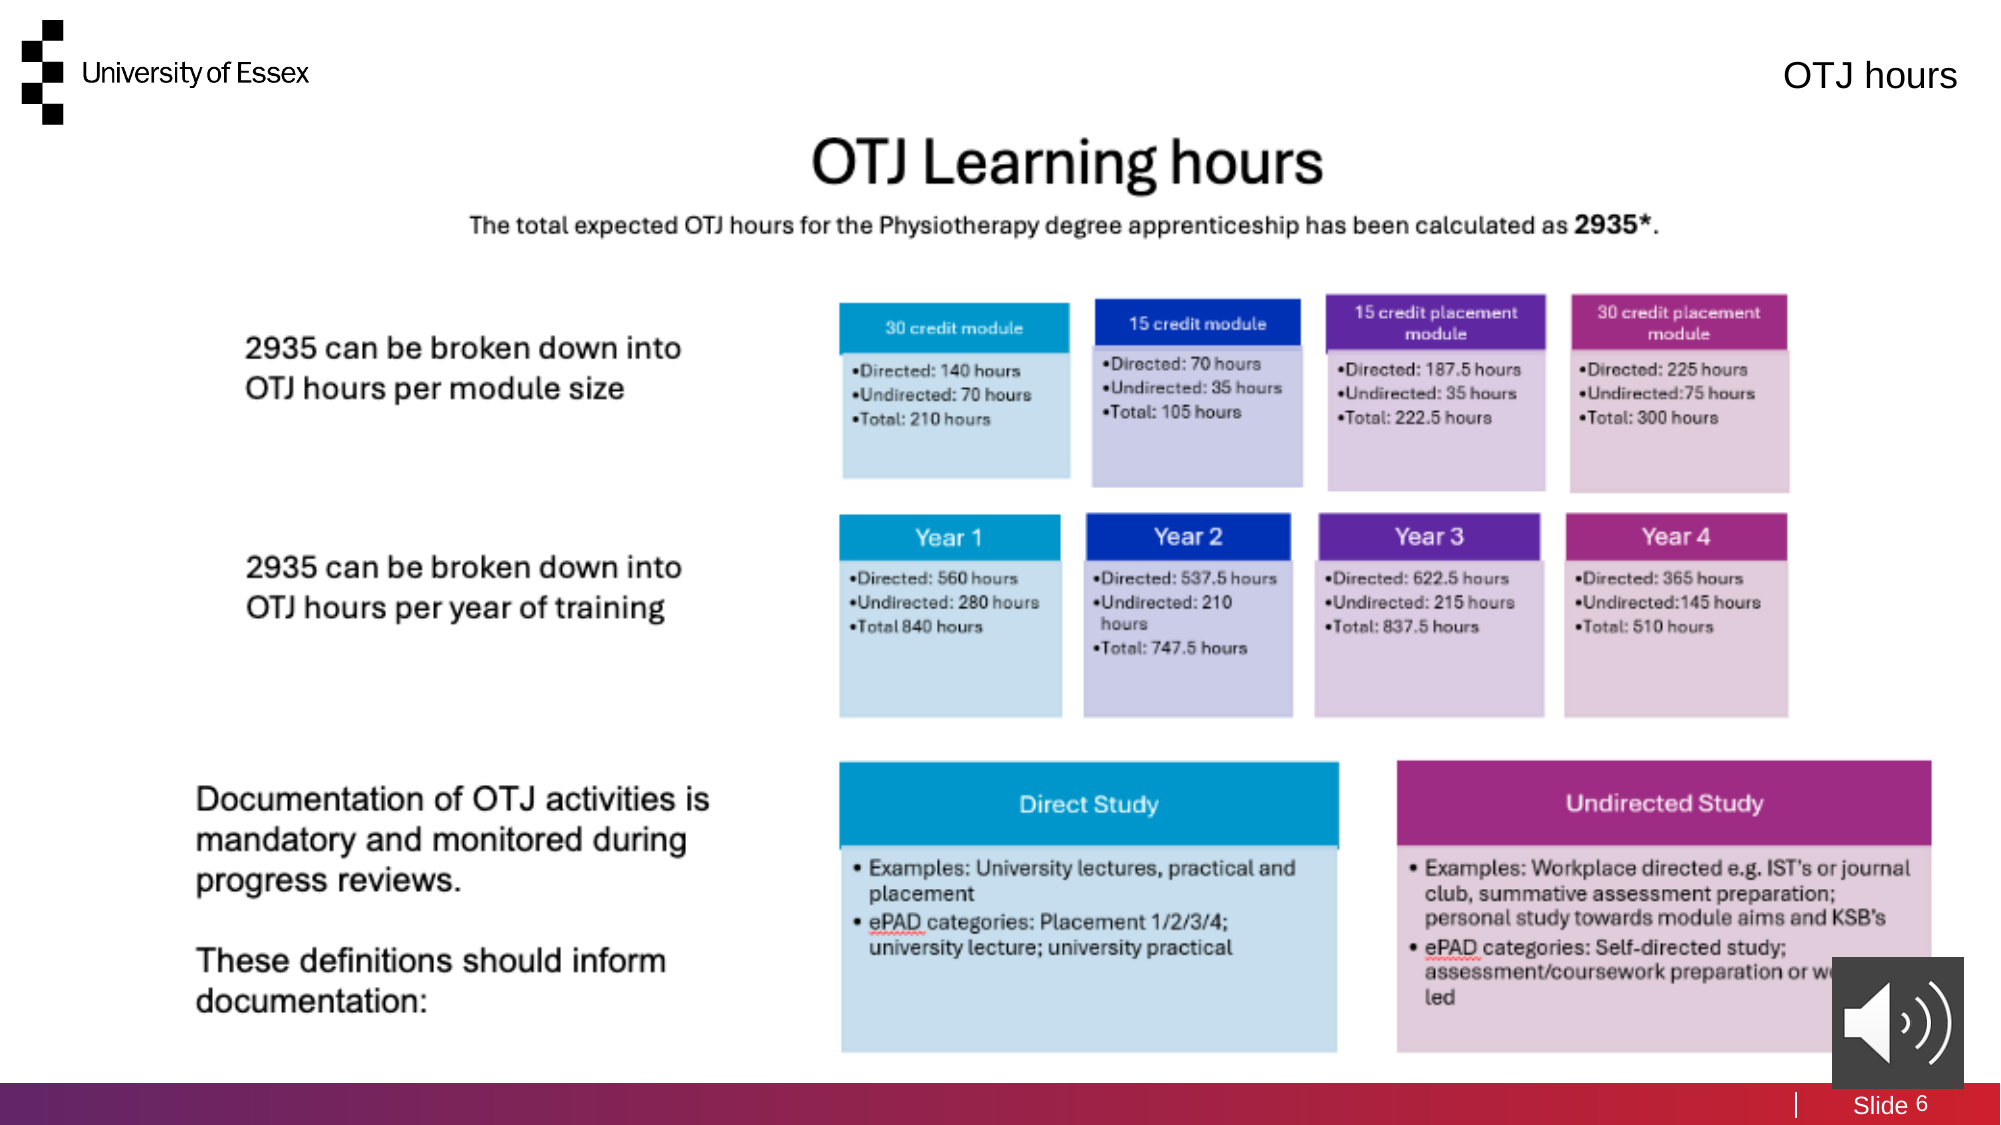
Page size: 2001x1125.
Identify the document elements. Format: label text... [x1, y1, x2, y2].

picture [0, 0, 1965, 1090]
slide_number 6 [1915, 1083, 1966, 1125]
title OTJ hours [1020, 0, 1959, 88]
